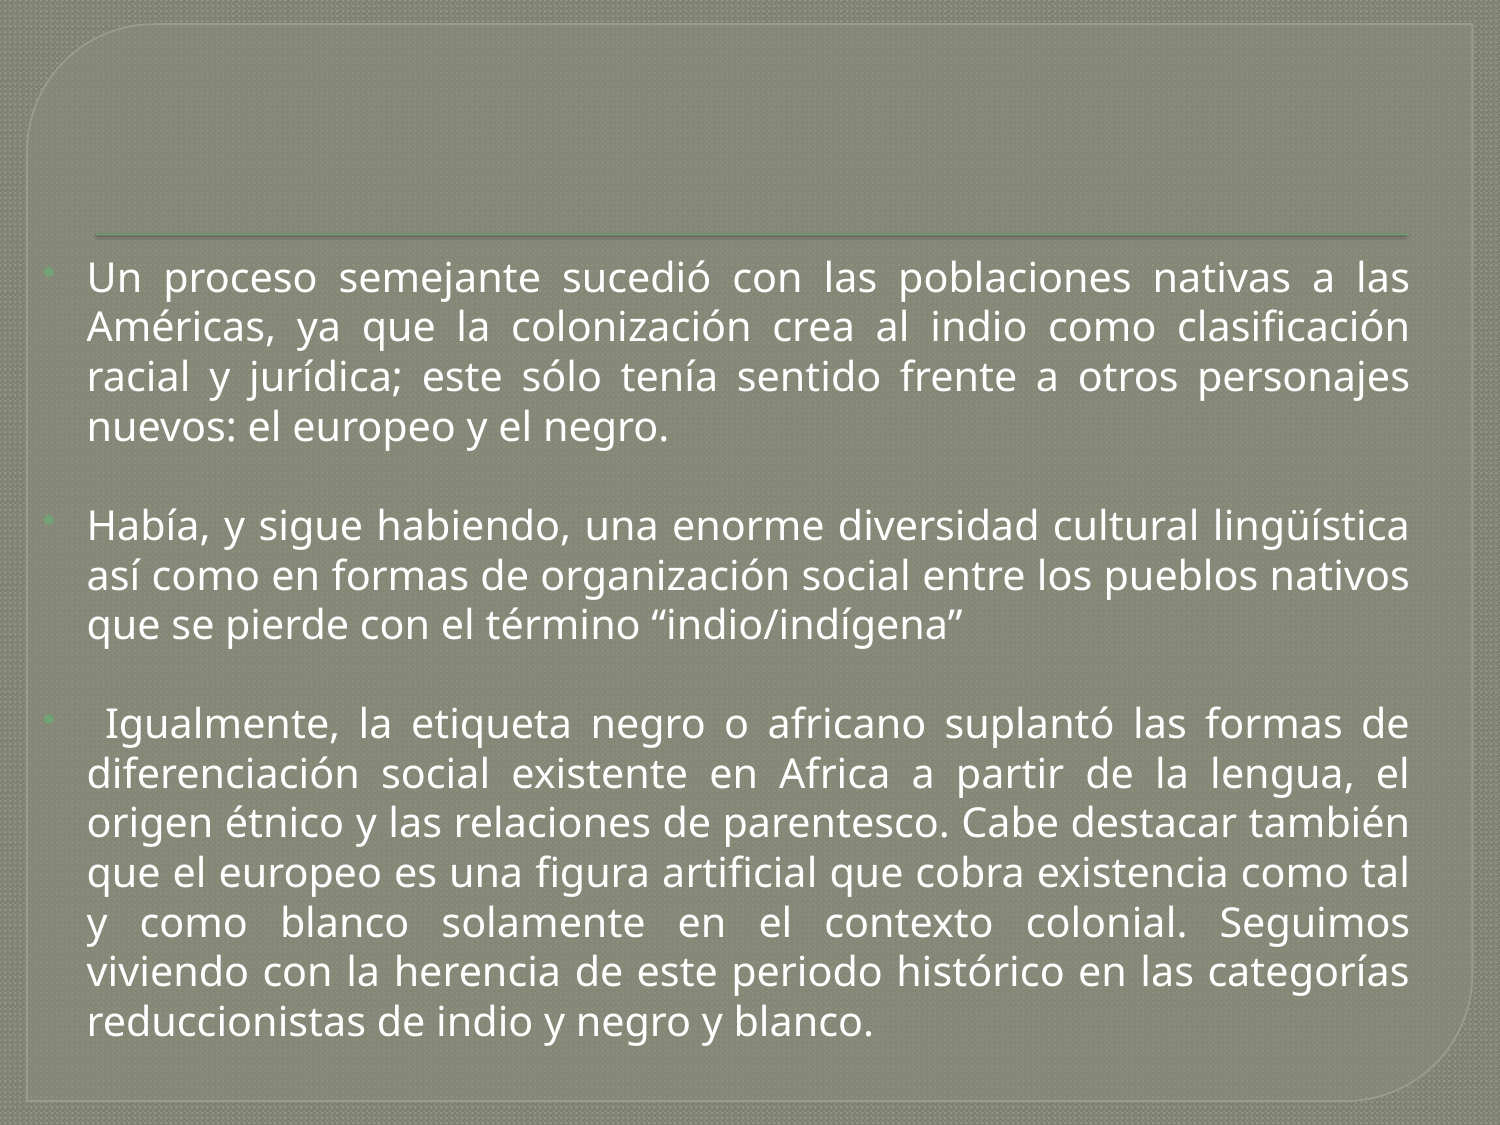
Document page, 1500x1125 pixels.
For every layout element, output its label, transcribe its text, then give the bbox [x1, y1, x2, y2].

list Un proceso semejante sucedió con las poblaciones nativas a las Américas, ya que la colonización crea al indio como clasificación racial y jurídica; este sólo tenía sentido frente a otros personajes nuevos: el europeo y el negro. Había, y sigue habiendo, una enorme diversidad cultural lingüística así como en formas de organización social entre los pueblos nativos que se pierde con el término “indio/indígena” Igualmente, la etiqueta negro o africano suplantó las formas de diferenciación social existente en Africa a partir de la lengua, el origen étnico y las relaciones de parentesco. Cabe destacar también que el europeo es una figura artificial que cobra existencia como tal y como blanco solamente en el contexto colonial. Seguimos viviendo con la herencia de este periodo histórico en las categorías reduccionistas de indio y negro y blanco. [29, 243, 1425, 1071]
